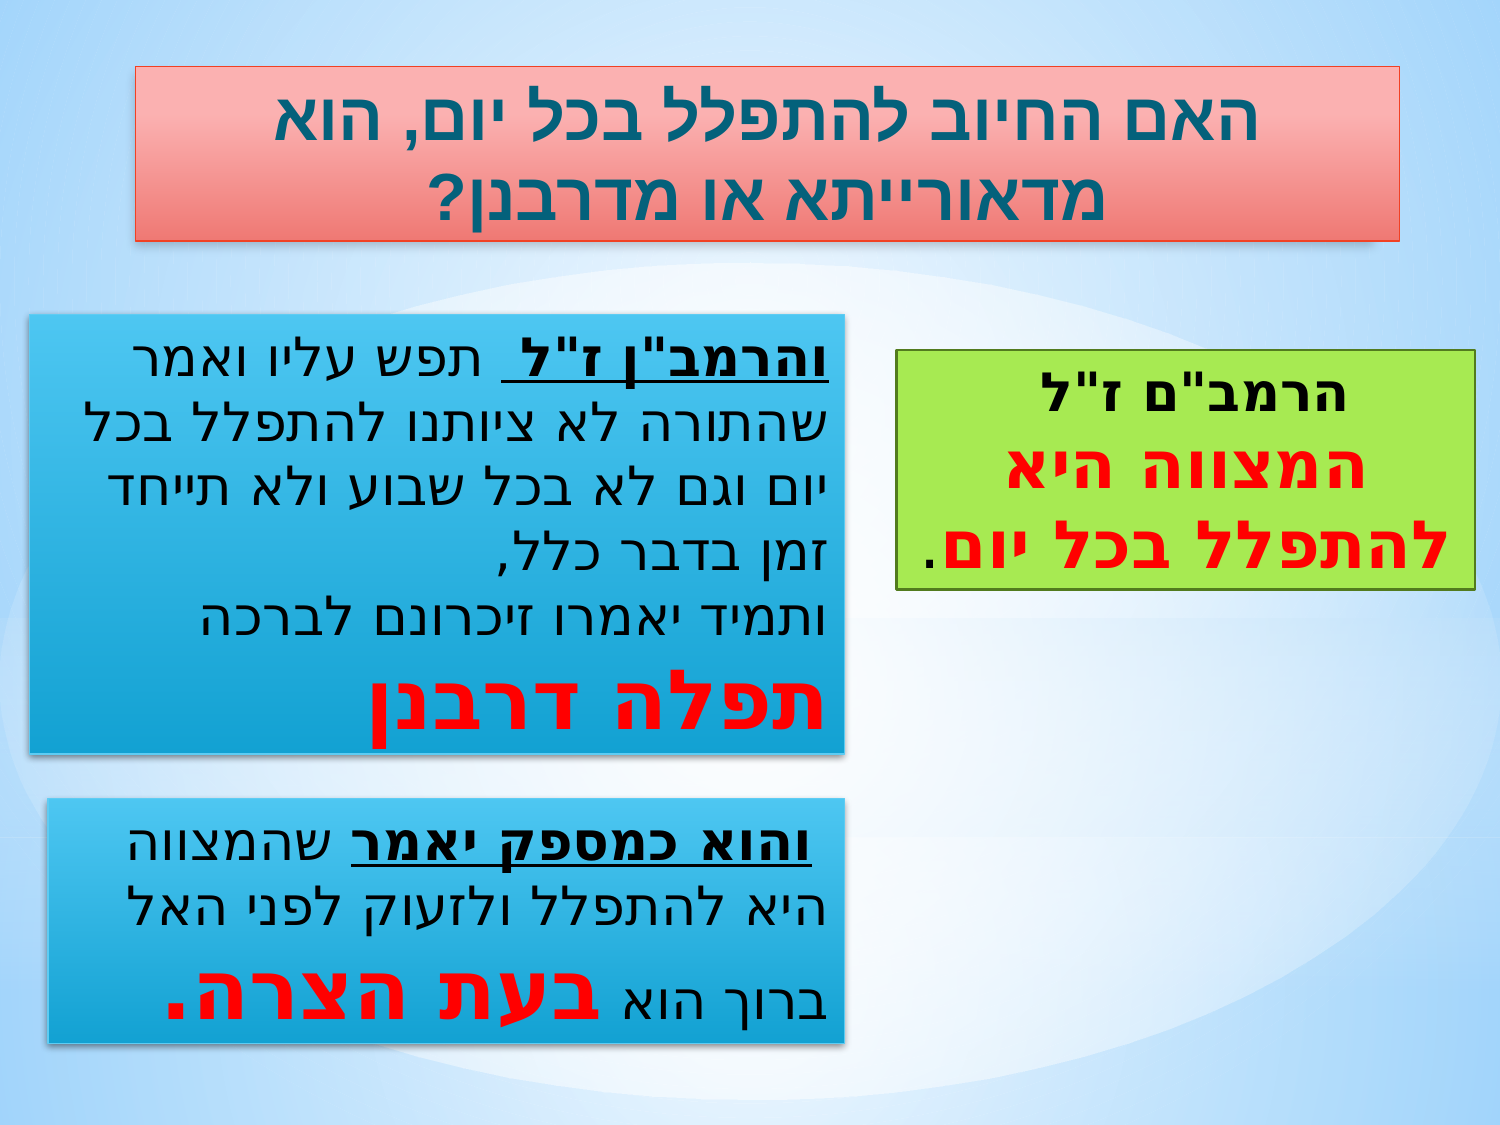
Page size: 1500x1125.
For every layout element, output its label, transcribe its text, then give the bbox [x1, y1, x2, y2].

text_box והרמב"ן ז"ל תפש עליו ואמר שהתורה לא ציותנו להתפלל בכל יום וגם לא בכל שבוע ולא תייחד זמן בדבר כלל, ותמיד יאמרו זיכרונם לברכה תפלה דרבנן [29, 314, 845, 755]
text_box והוא כמספק יאמר שהמצווה היא להתפלל ולזעוק לפני האל ברוך הוא בעת הצרה. [47, 798, 845, 1044]
text_box האם החיוב להתפלל בכל יום, הוא מדאורייתא או מדרבנן? [135, 66, 1400, 242]
text_box הרמב"ם ז"ל המצווה היא להתפלל בכל יום. [895, 349, 1476, 591]
